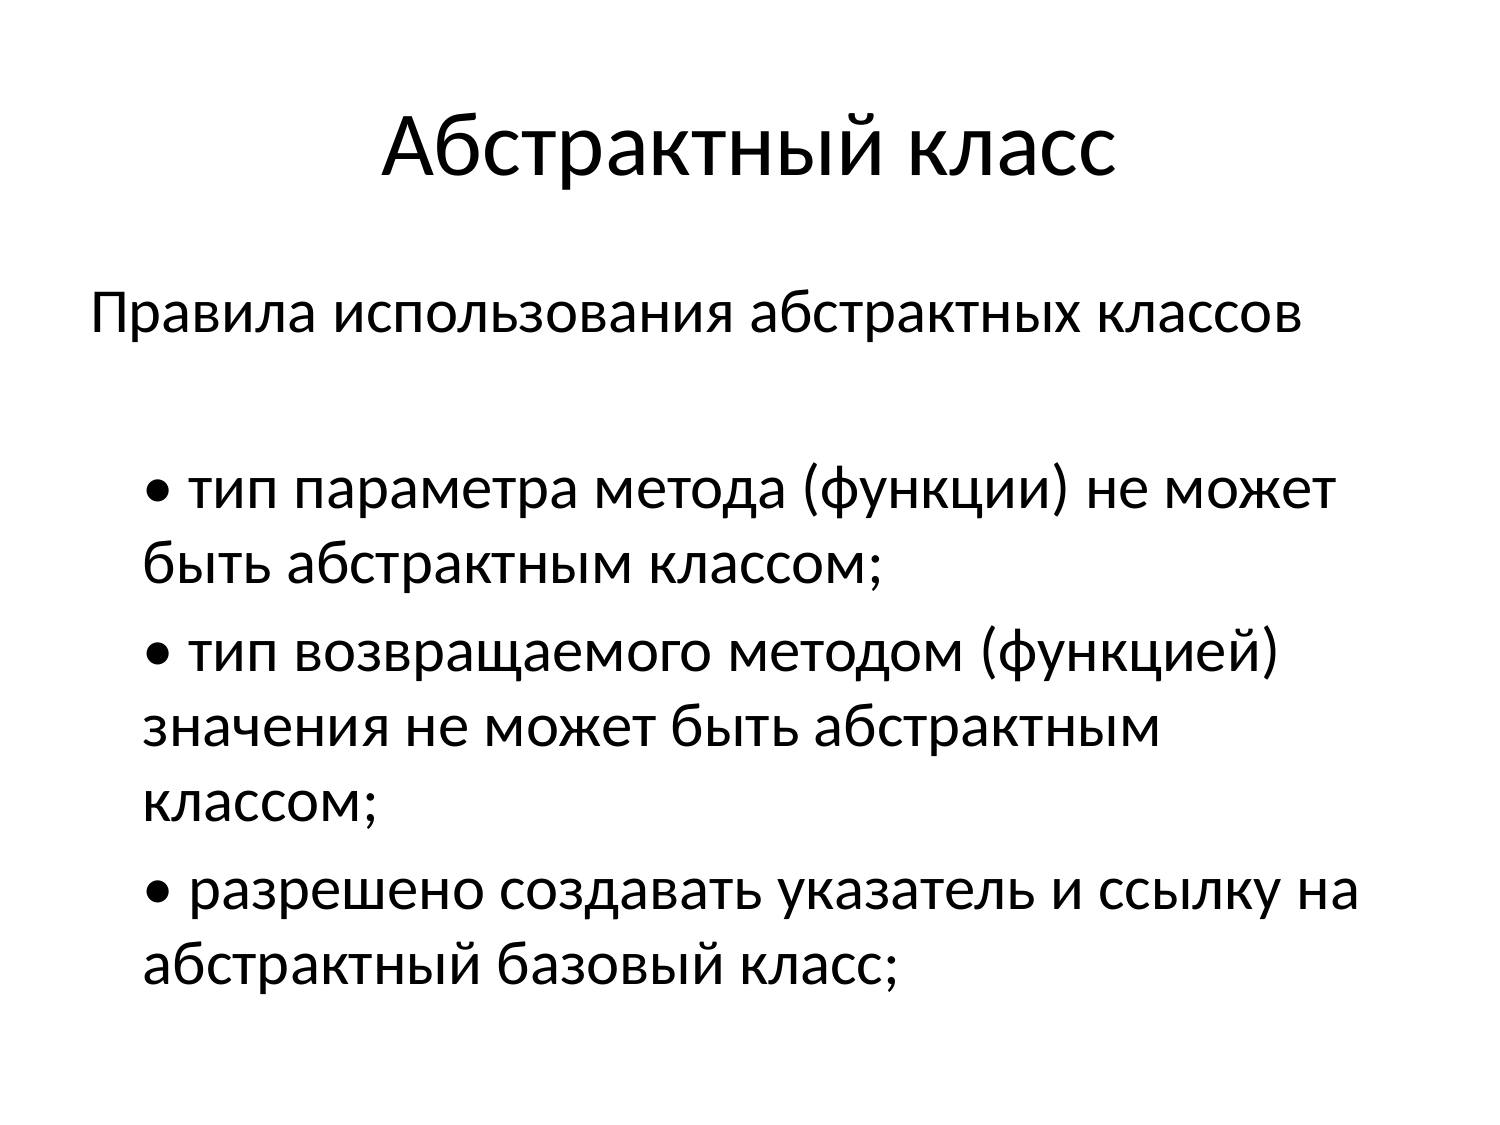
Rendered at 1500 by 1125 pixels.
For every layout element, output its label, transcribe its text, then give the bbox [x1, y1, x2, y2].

list Правила использования абстрактных классов • тип параметра метода (функции) не может быть абстрактным классом; • тип возвращаемого методом (функцией) значения не может быть абстрактным классом; • разрешено создавать указатель и ссылку на абстрактный базовый класс; [75, 262, 1425, 1005]
title Абстрактный класс [75, 45, 1425, 233]
